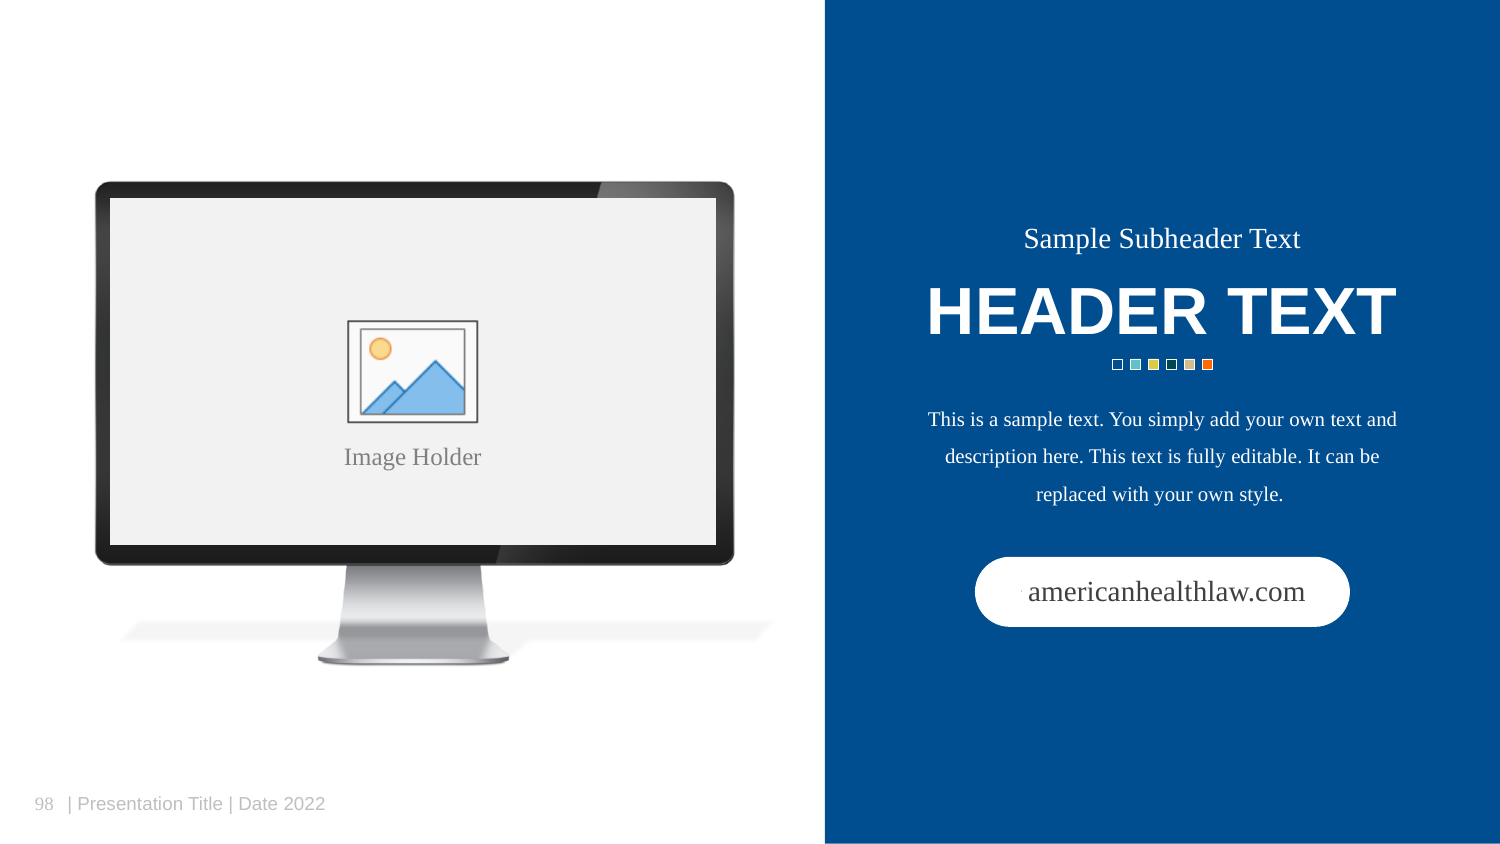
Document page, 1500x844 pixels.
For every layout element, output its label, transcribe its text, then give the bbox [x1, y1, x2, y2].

picture [109, 198, 717, 546]
text_box [824, 0, 1500, 844]
text_box This is a sample text. You simply add your own text and description here. This text is fully editable. It can be replaced with your own style. [914, 393, 1411, 506]
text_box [56, 127, 779, 717]
text_box Sample Subheader Text [847, 219, 1478, 255]
text_box HEADER TEXT [867, 262, 1458, 348]
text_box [1112, 358, 1213, 370]
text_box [974, 556, 1350, 627]
